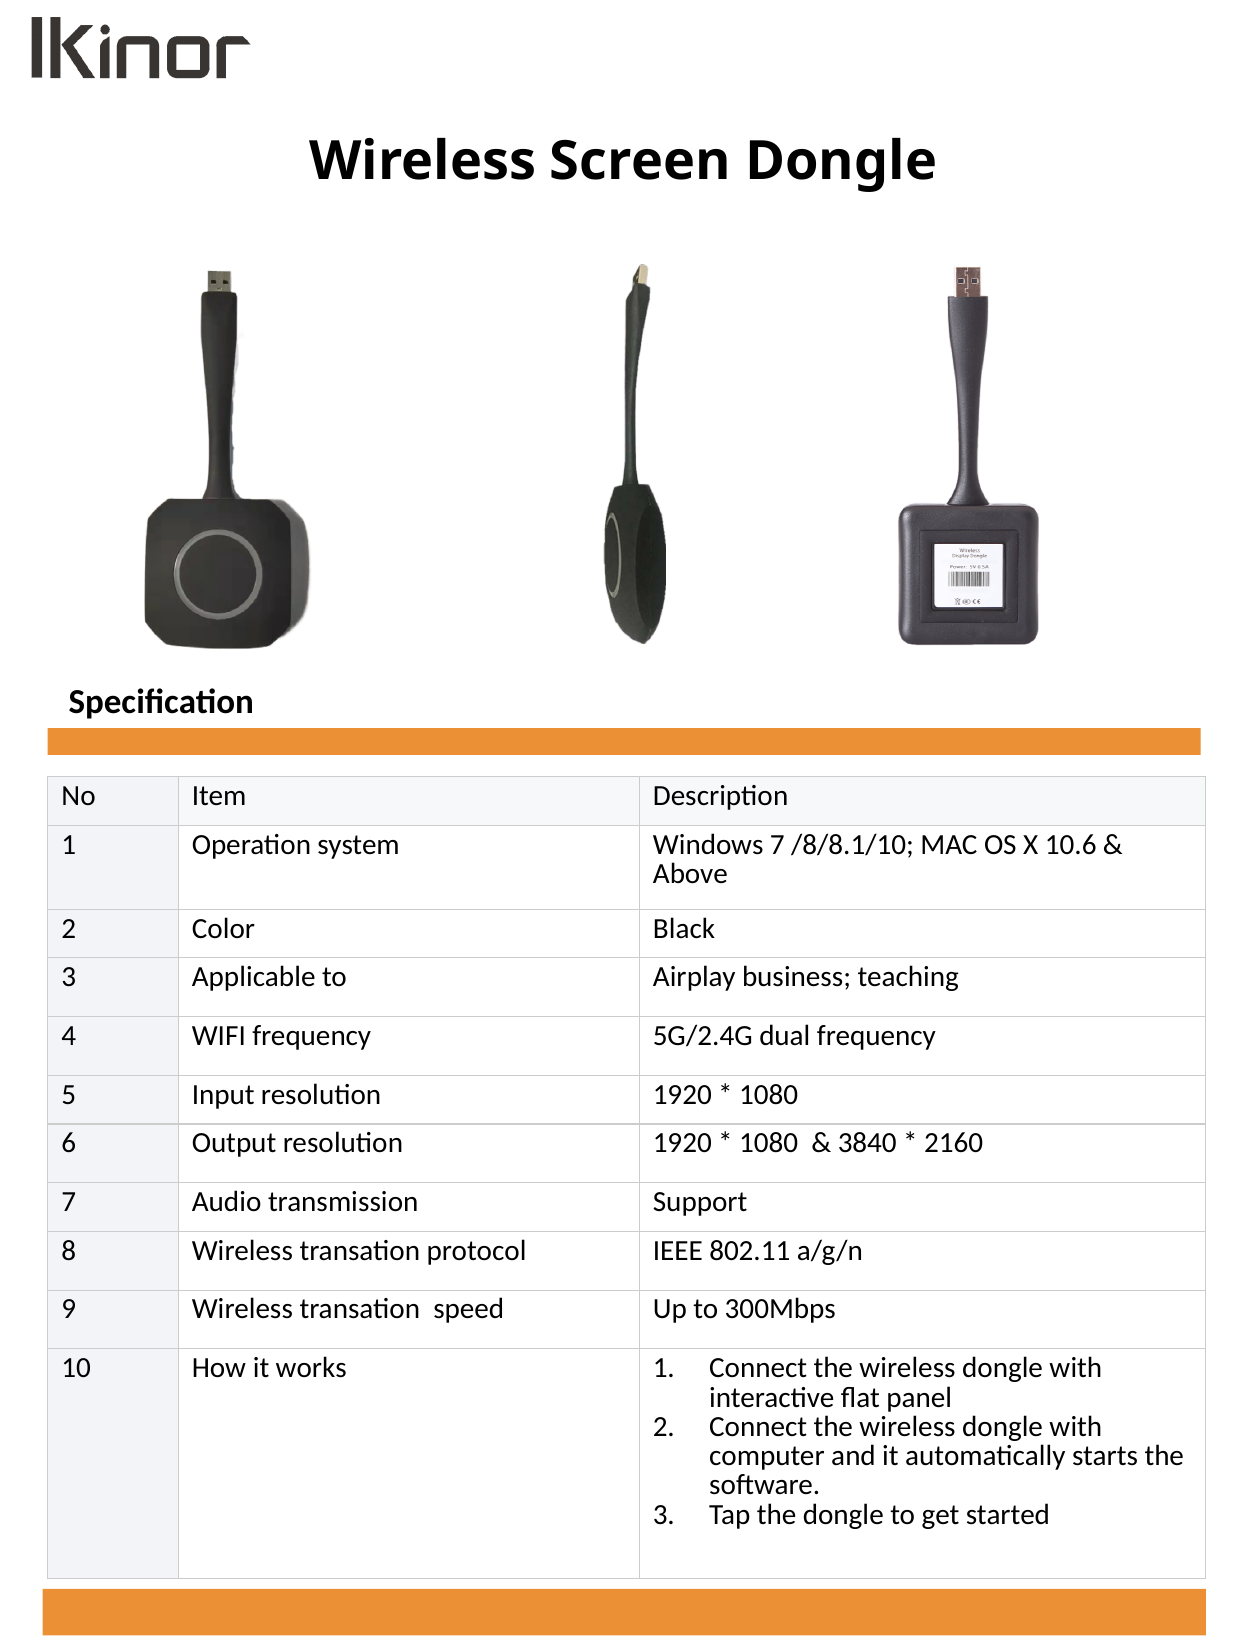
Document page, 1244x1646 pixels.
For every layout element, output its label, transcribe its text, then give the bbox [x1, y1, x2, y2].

table_cell Operation system [179, 826, 639, 909]
table_header No [48, 777, 178, 825]
table_cell WIFI frequency [179, 1017, 639, 1075]
table_cell Connect the wireless dongle with interactive flat panel Connect the wireless dongle with computer and it automatically starts the software. Tap the dongle to get started [640, 1349, 1205, 1578]
table_cell Up to 300Mbps [640, 1291, 1205, 1348]
table_cell 8 [48, 1232, 178, 1290]
table_header Description [640, 777, 1205, 825]
table_header Item [179, 777, 639, 825]
table_cell Wireless transation speed [179, 1291, 639, 1348]
table_cell Audio transmission [179, 1183, 639, 1231]
text_box [47, 728, 1201, 755]
text_box Specification [68, 684, 310, 722]
table_cell Output resolution [179, 1125, 639, 1182]
table_cell 10 [48, 1349, 178, 1578]
table_cell Black [640, 910, 1205, 957]
text_box [42, 1588, 1206, 1636]
table_cell 1920 * 1080 [640, 1076, 1205, 1123]
table_cell Input resolution [179, 1076, 639, 1123]
table_cell IEEE 802.11 a/g/n [640, 1232, 1205, 1290]
table_cell 5 [48, 1076, 178, 1123]
text_box Wireless Screen Dongle [4, 124, 1244, 190]
table_cell How it works [179, 1349, 639, 1578]
table_cell Wireless transation protocol [179, 1232, 639, 1290]
table_cell 1 [48, 826, 178, 909]
picture [4, 230, 1193, 684]
table_cell Color [179, 910, 639, 957]
table_cell 4 [48, 1017, 178, 1075]
table_cell 1920 * 1080 & 3840 * 2160 [640, 1125, 1205, 1182]
table_cell Support [640, 1183, 1205, 1231]
table_cell 3 [48, 958, 178, 1016]
table_cell Applicable to [179, 958, 639, 1016]
table_cell Airplay business; teaching [640, 958, 1205, 1016]
table_cell 7 [48, 1183, 178, 1231]
picture [0, 0, 304, 154]
table_cell 9 [48, 1291, 178, 1348]
table_cell 6 [48, 1125, 178, 1182]
table_cell Windows 7 /8/8.1/10; MAC OS X 10.6 & Above [640, 826, 1205, 909]
table_cell 2 [48, 910, 178, 957]
table_cell 5G/2.4G dual frequency [640, 1017, 1205, 1075]
